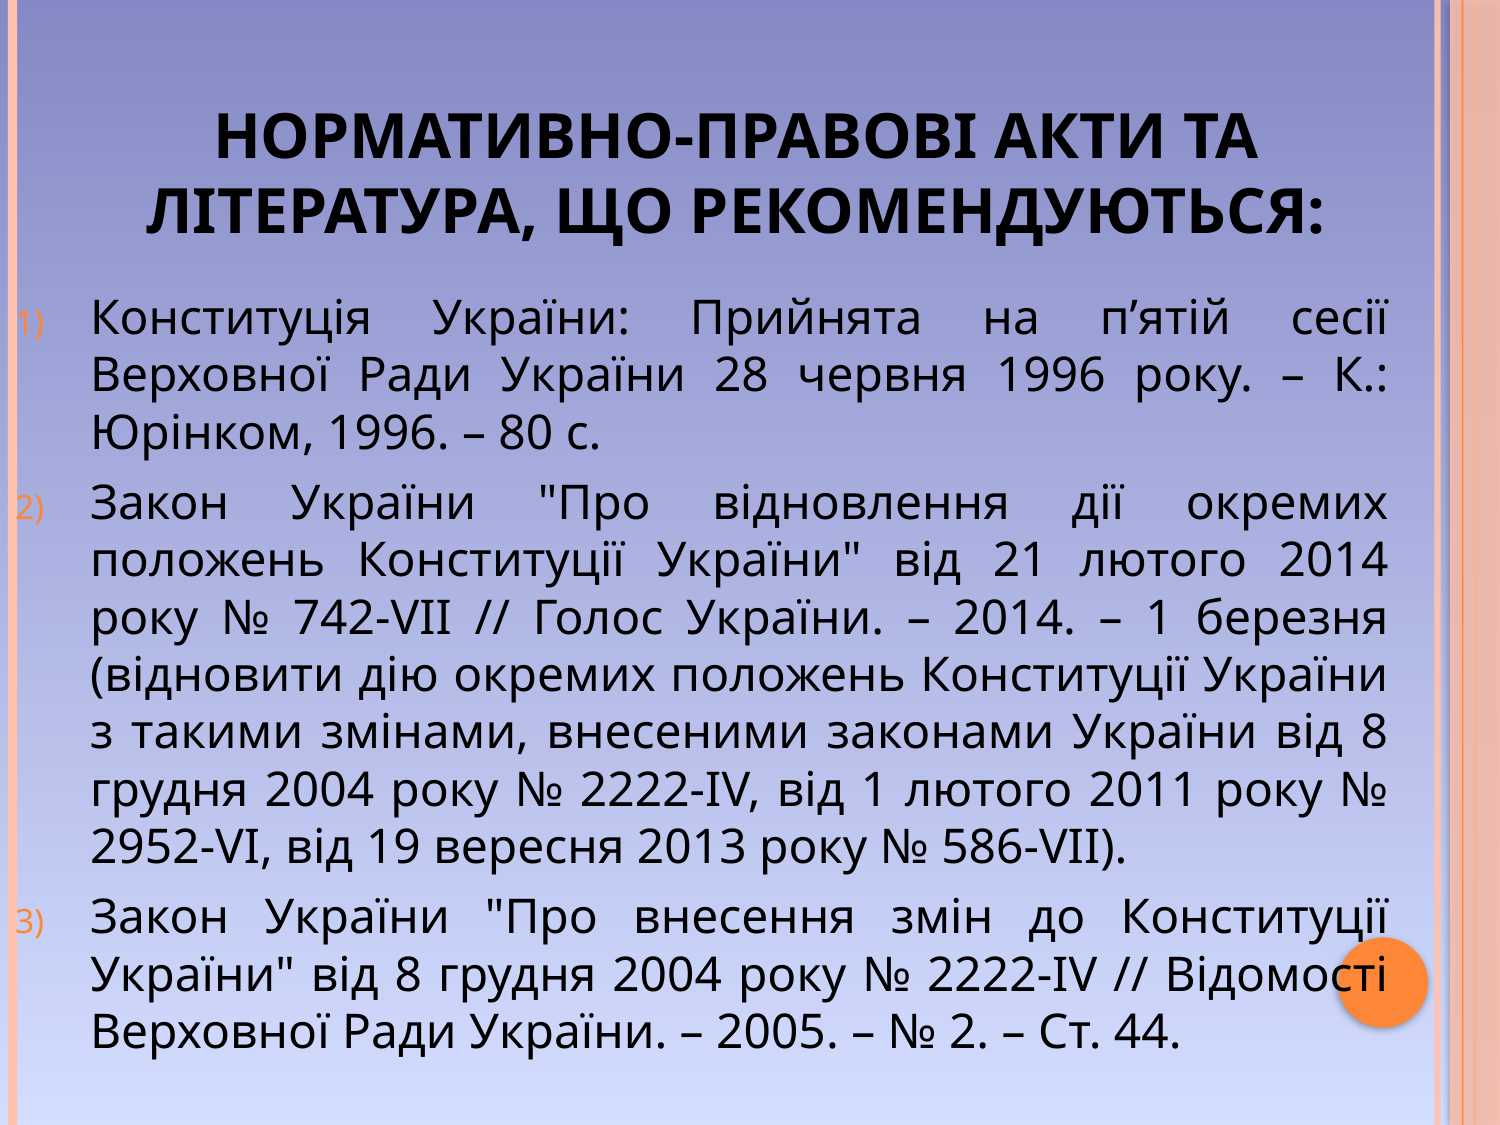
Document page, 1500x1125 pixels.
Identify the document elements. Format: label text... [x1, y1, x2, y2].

list Конституція України: Прийнята на п’ятій сесії Верховної Ради України 28 червня 1996 року. – К.: Юрінком, 1996. – 80 с. Закон України "Про відновлення дії окремих положень Конституції України" від 21 лютого 2014 року № 742-VII // Голос України. – 2014. – 1 березня (відновити дію окремих положень Конституції України з такими змінами, внесеними законами України від 8 грудня 2004 року № 2222-IV, від 1 лютого 2011 року № 2952-VI, від 19 вересня 2013 року № 586-VII). Закон України "Про внесення змін до Конституції України" від 8 грудня 2004 року № 2222-IV // Відомості Верховної Ради України. – 2005. – № 2. – Ст. 44. [0, 278, 1406, 1125]
title Нормативно-правові акти та література, що рекомендуються: [123, 66, 1349, 254]
